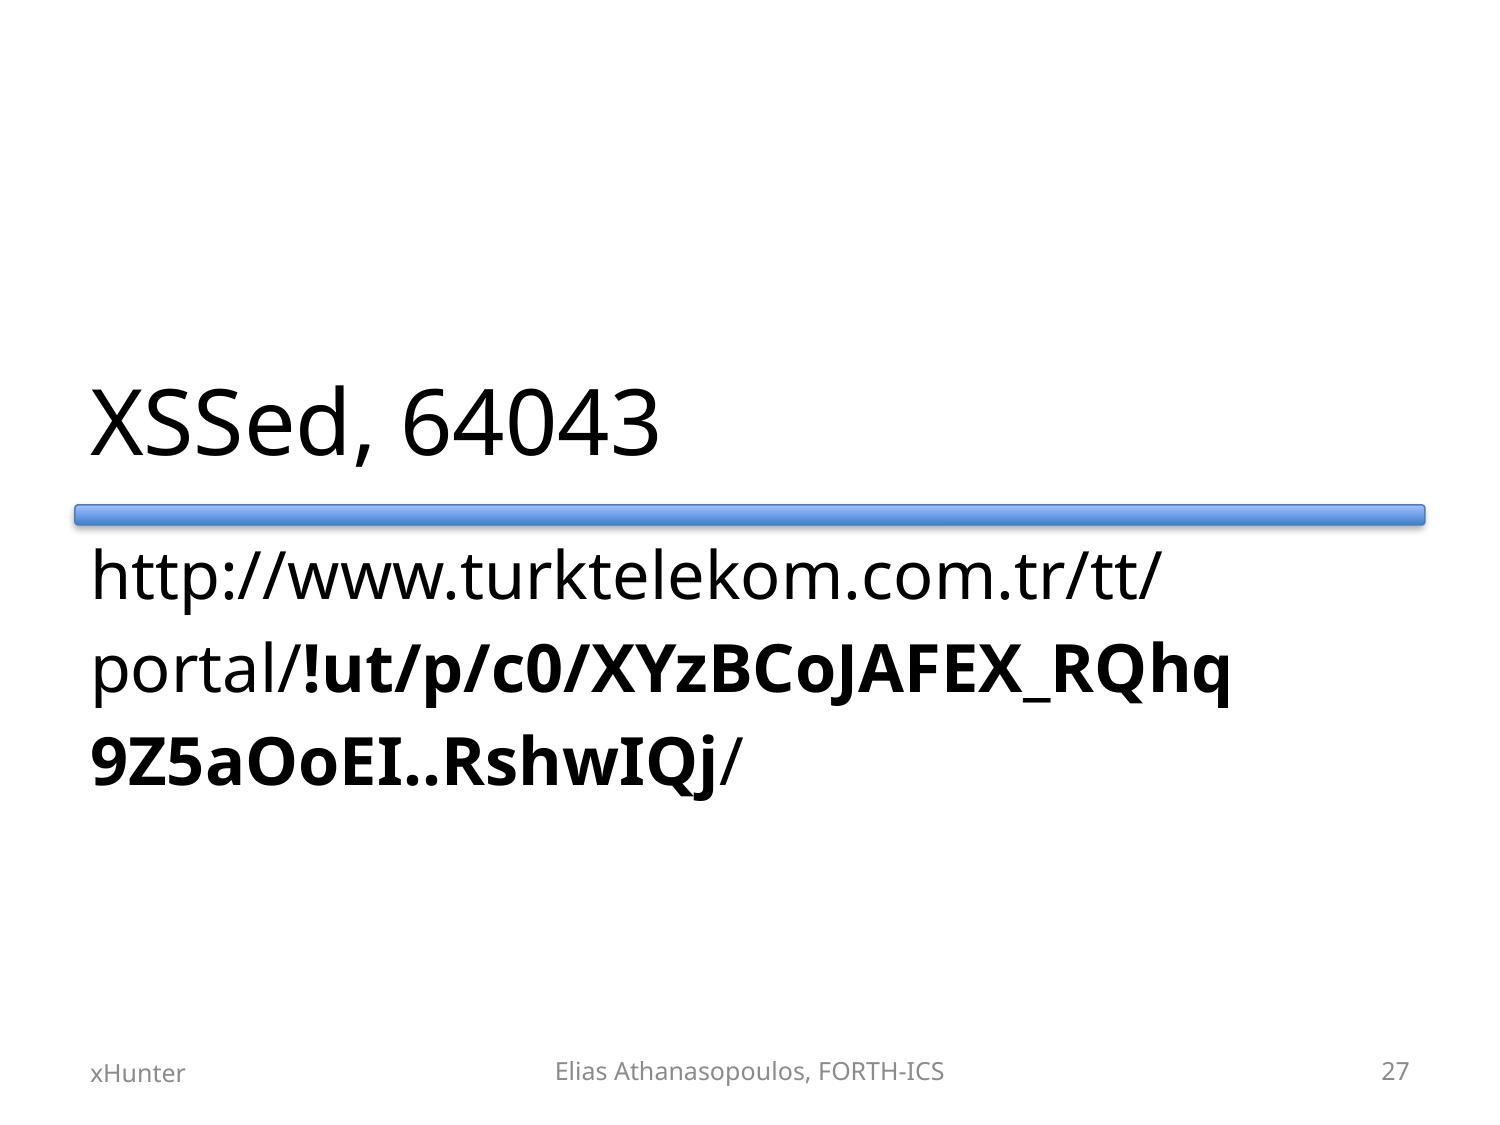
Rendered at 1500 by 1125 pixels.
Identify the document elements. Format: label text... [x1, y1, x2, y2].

list http://www.turktelekom.com.tr/tt/ portal/!ut/p/c0/XYzBCoJAFEX_RQhq 9Z5aOoEI..RshwIQj/ [75, 525, 1425, 1005]
slide_number xHunter [75, 1042, 425, 1103]
title XSSed, 64043 [75, 324, 1425, 513]
slide_number 27 [1074, 1042, 1425, 1103]
footer Elias Athanasopoulos, FORTH-ICS [512, 1042, 988, 1103]
